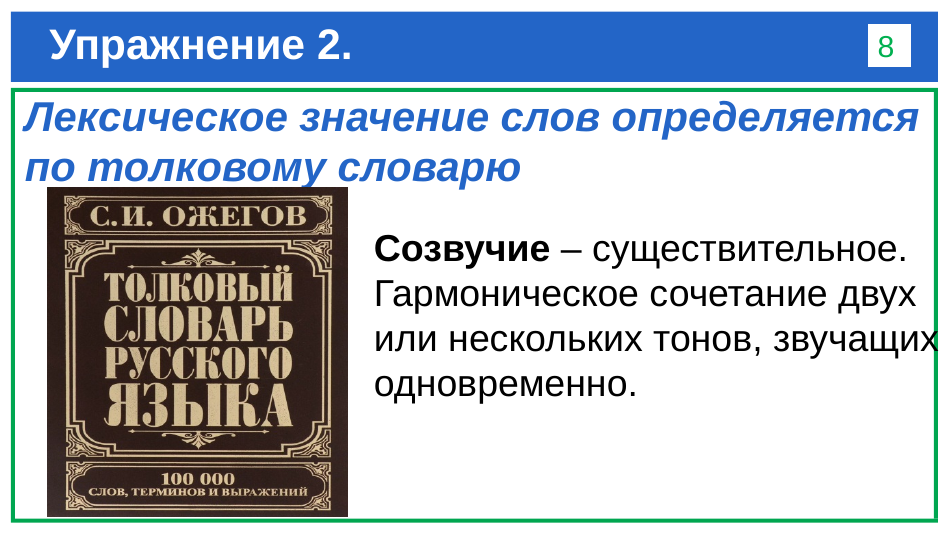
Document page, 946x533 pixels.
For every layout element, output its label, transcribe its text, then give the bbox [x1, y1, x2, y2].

text_box Созвучие – существительное. Гармоническое сочетание двух или нескольких тонов, звучащих одновременно. [359, 216, 946, 411]
picture [47, 187, 349, 517]
list Лексическое значение слов определяется по толковому словарю [24, 90, 946, 192]
title Упражнение 2. [49, 16, 761, 69]
picture [868, 23, 911, 67]
